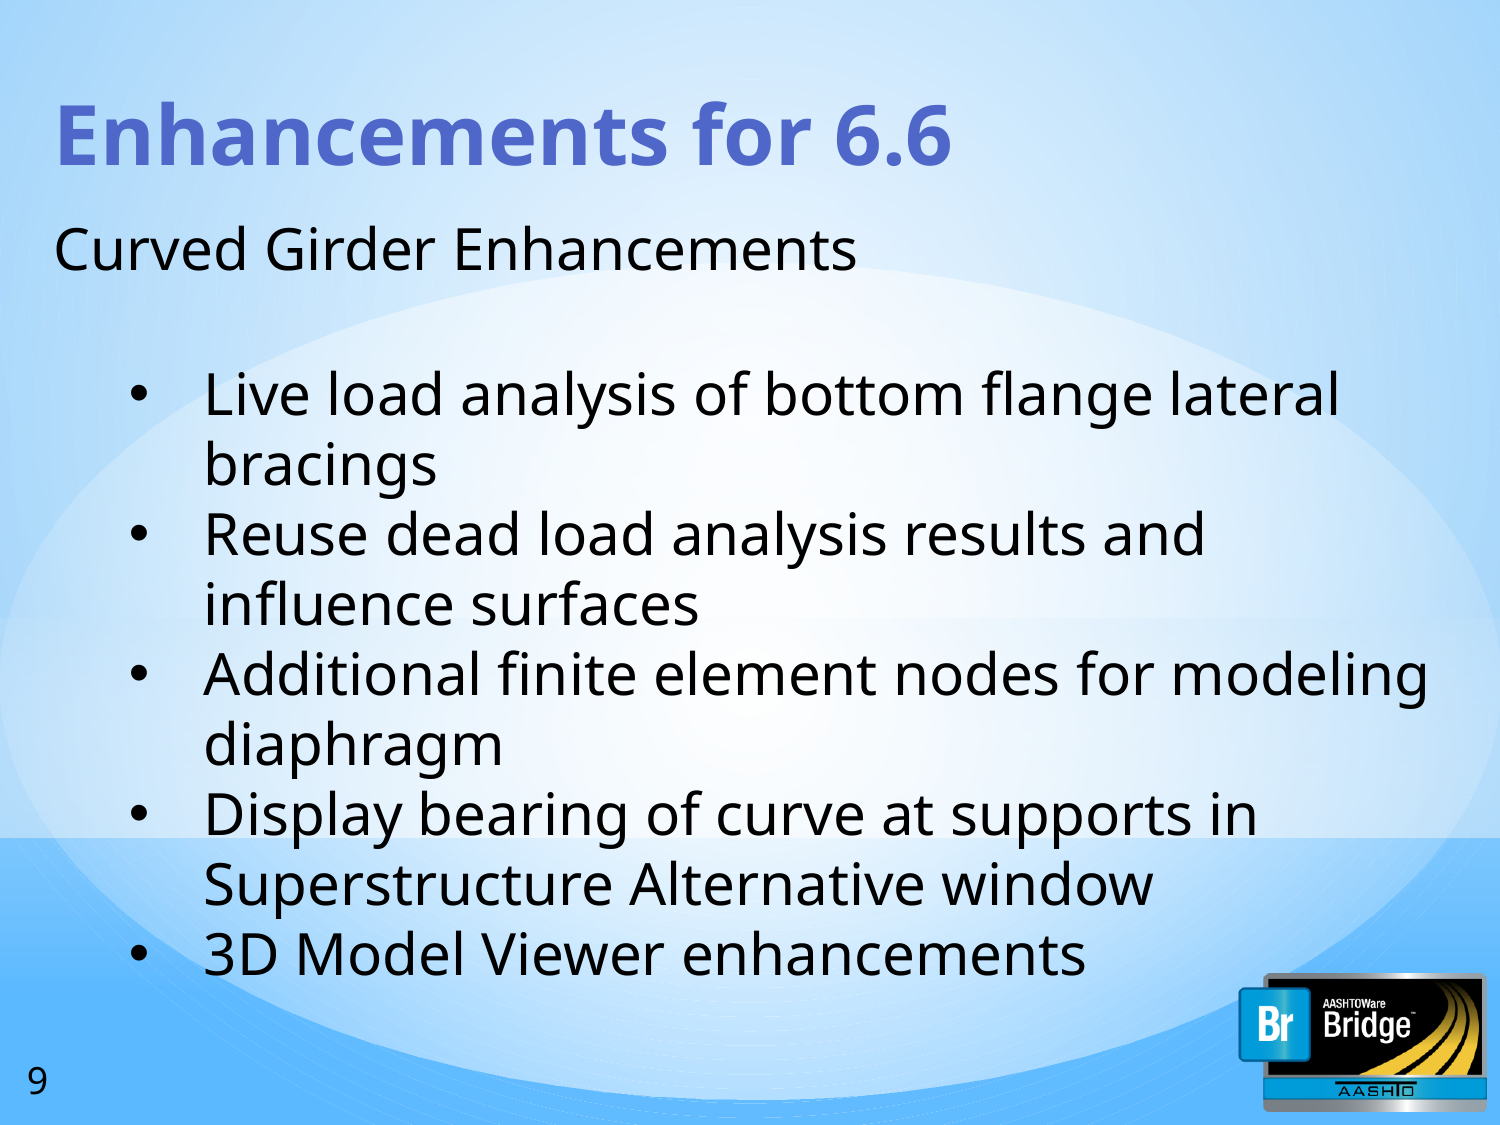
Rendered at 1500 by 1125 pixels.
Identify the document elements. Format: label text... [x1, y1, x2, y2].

title Enhancements for 6.6 [38, 75, 1464, 212]
picture [1238, 973, 1487, 1112]
slide_number 9 [12, 1049, 203, 1110]
text_box Curved Girder Enhancements Live load analysis of bottom flange lateral bracings Reuse dead load analysis results and influence surfaces Additional finite element nodes for modeling diaphragm Display bearing of curve at supports in Superstructure Alternative window 3D Model Viewer enhancements [38, 212, 1464, 549]
